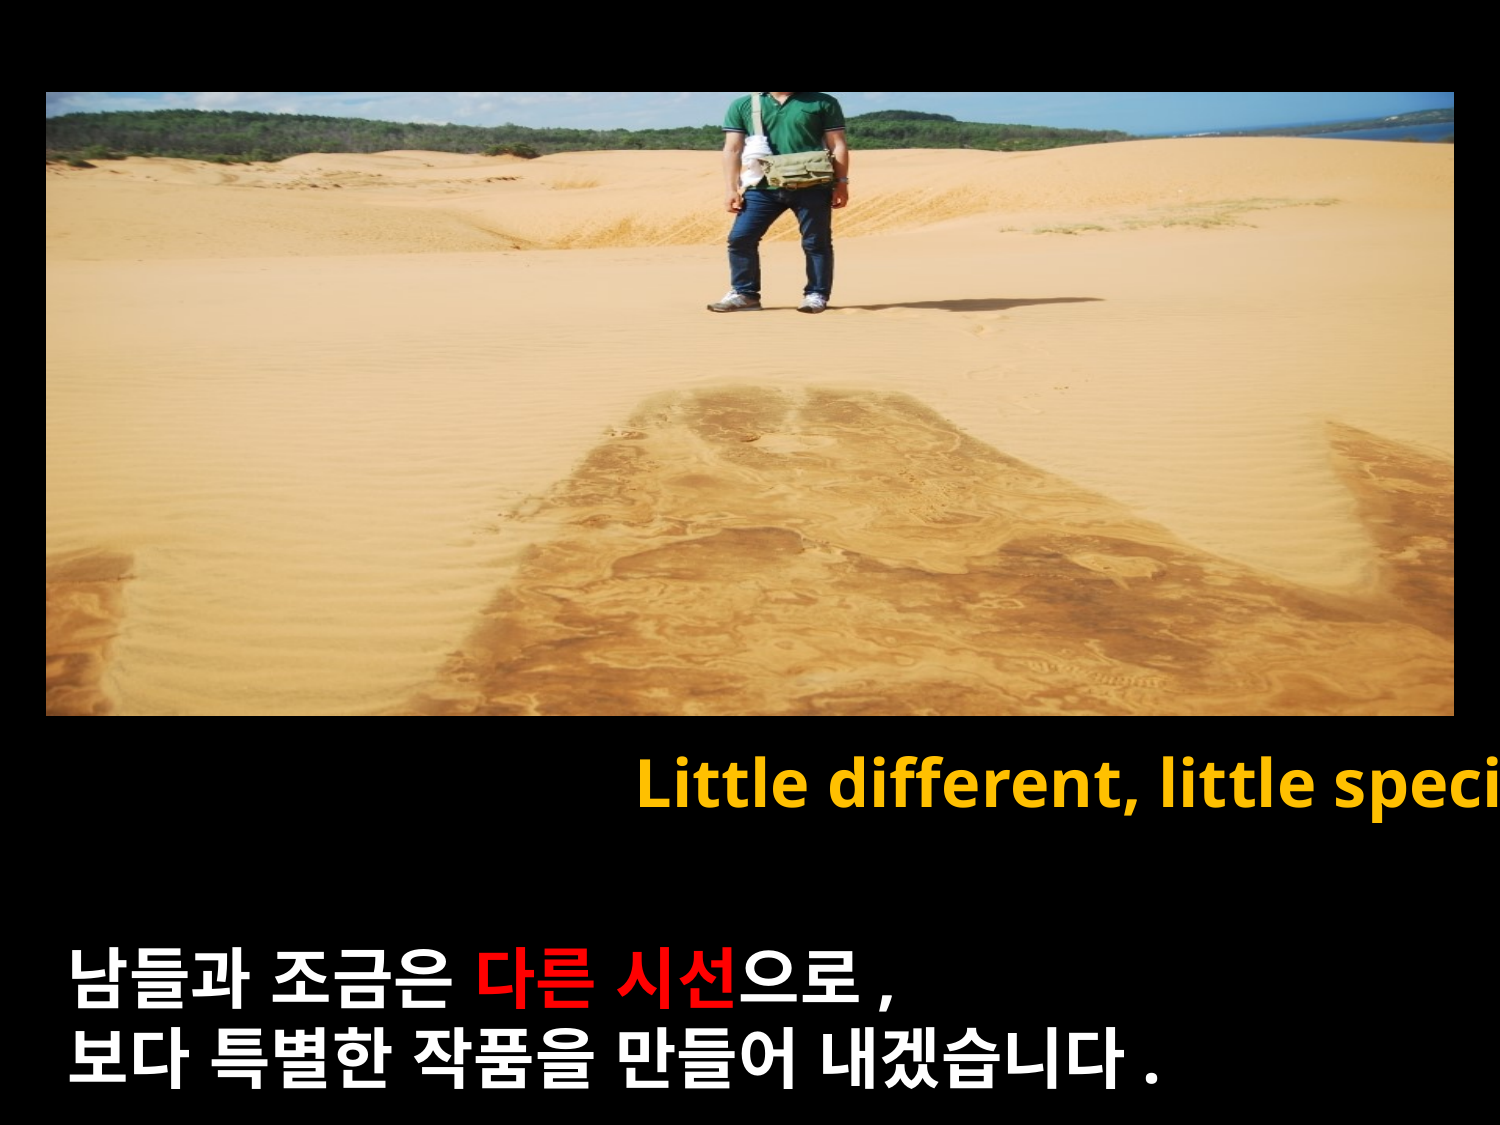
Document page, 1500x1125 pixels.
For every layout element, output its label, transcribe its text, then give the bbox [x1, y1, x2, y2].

text_box Little different, little special [618, 690, 1500, 872]
text_box 남들과 조금은 다른 시선으로, 보다 특별한 작품을 만들어 내겠습니다. [51, 927, 1343, 1108]
picture [46, 91, 1454, 717]
